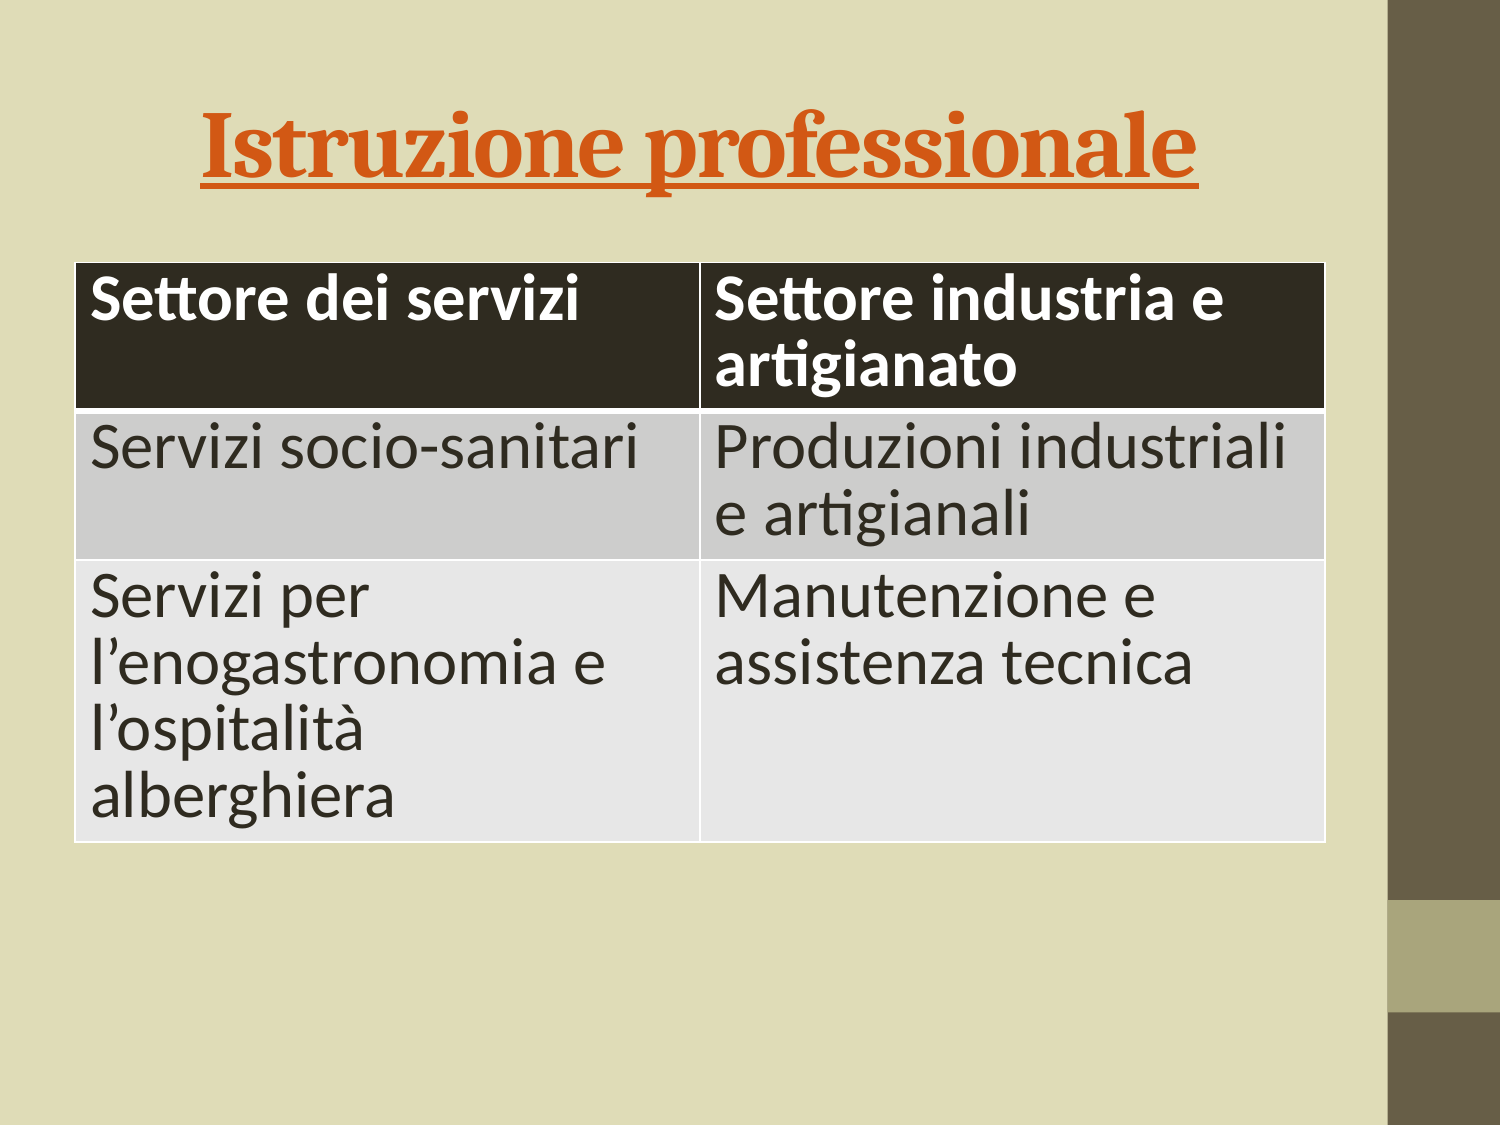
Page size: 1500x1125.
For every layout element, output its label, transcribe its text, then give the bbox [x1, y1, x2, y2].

table_cell Produzioni industriali e artigianali [701, 414, 1324, 559]
table_header Settore dei servizi [76, 263, 699, 408]
title Istruzione professionale [75, 45, 1325, 233]
table_header Settore industria e artigianato [701, 263, 1324, 408]
table_cell Manutenzione e assistenza tecnica [701, 561, 1324, 841]
table_cell Servizi per l’enogastronomia e l’ospitalità alberghiera [76, 561, 699, 841]
table_cell Servizi socio-sanitari [76, 414, 699, 559]
